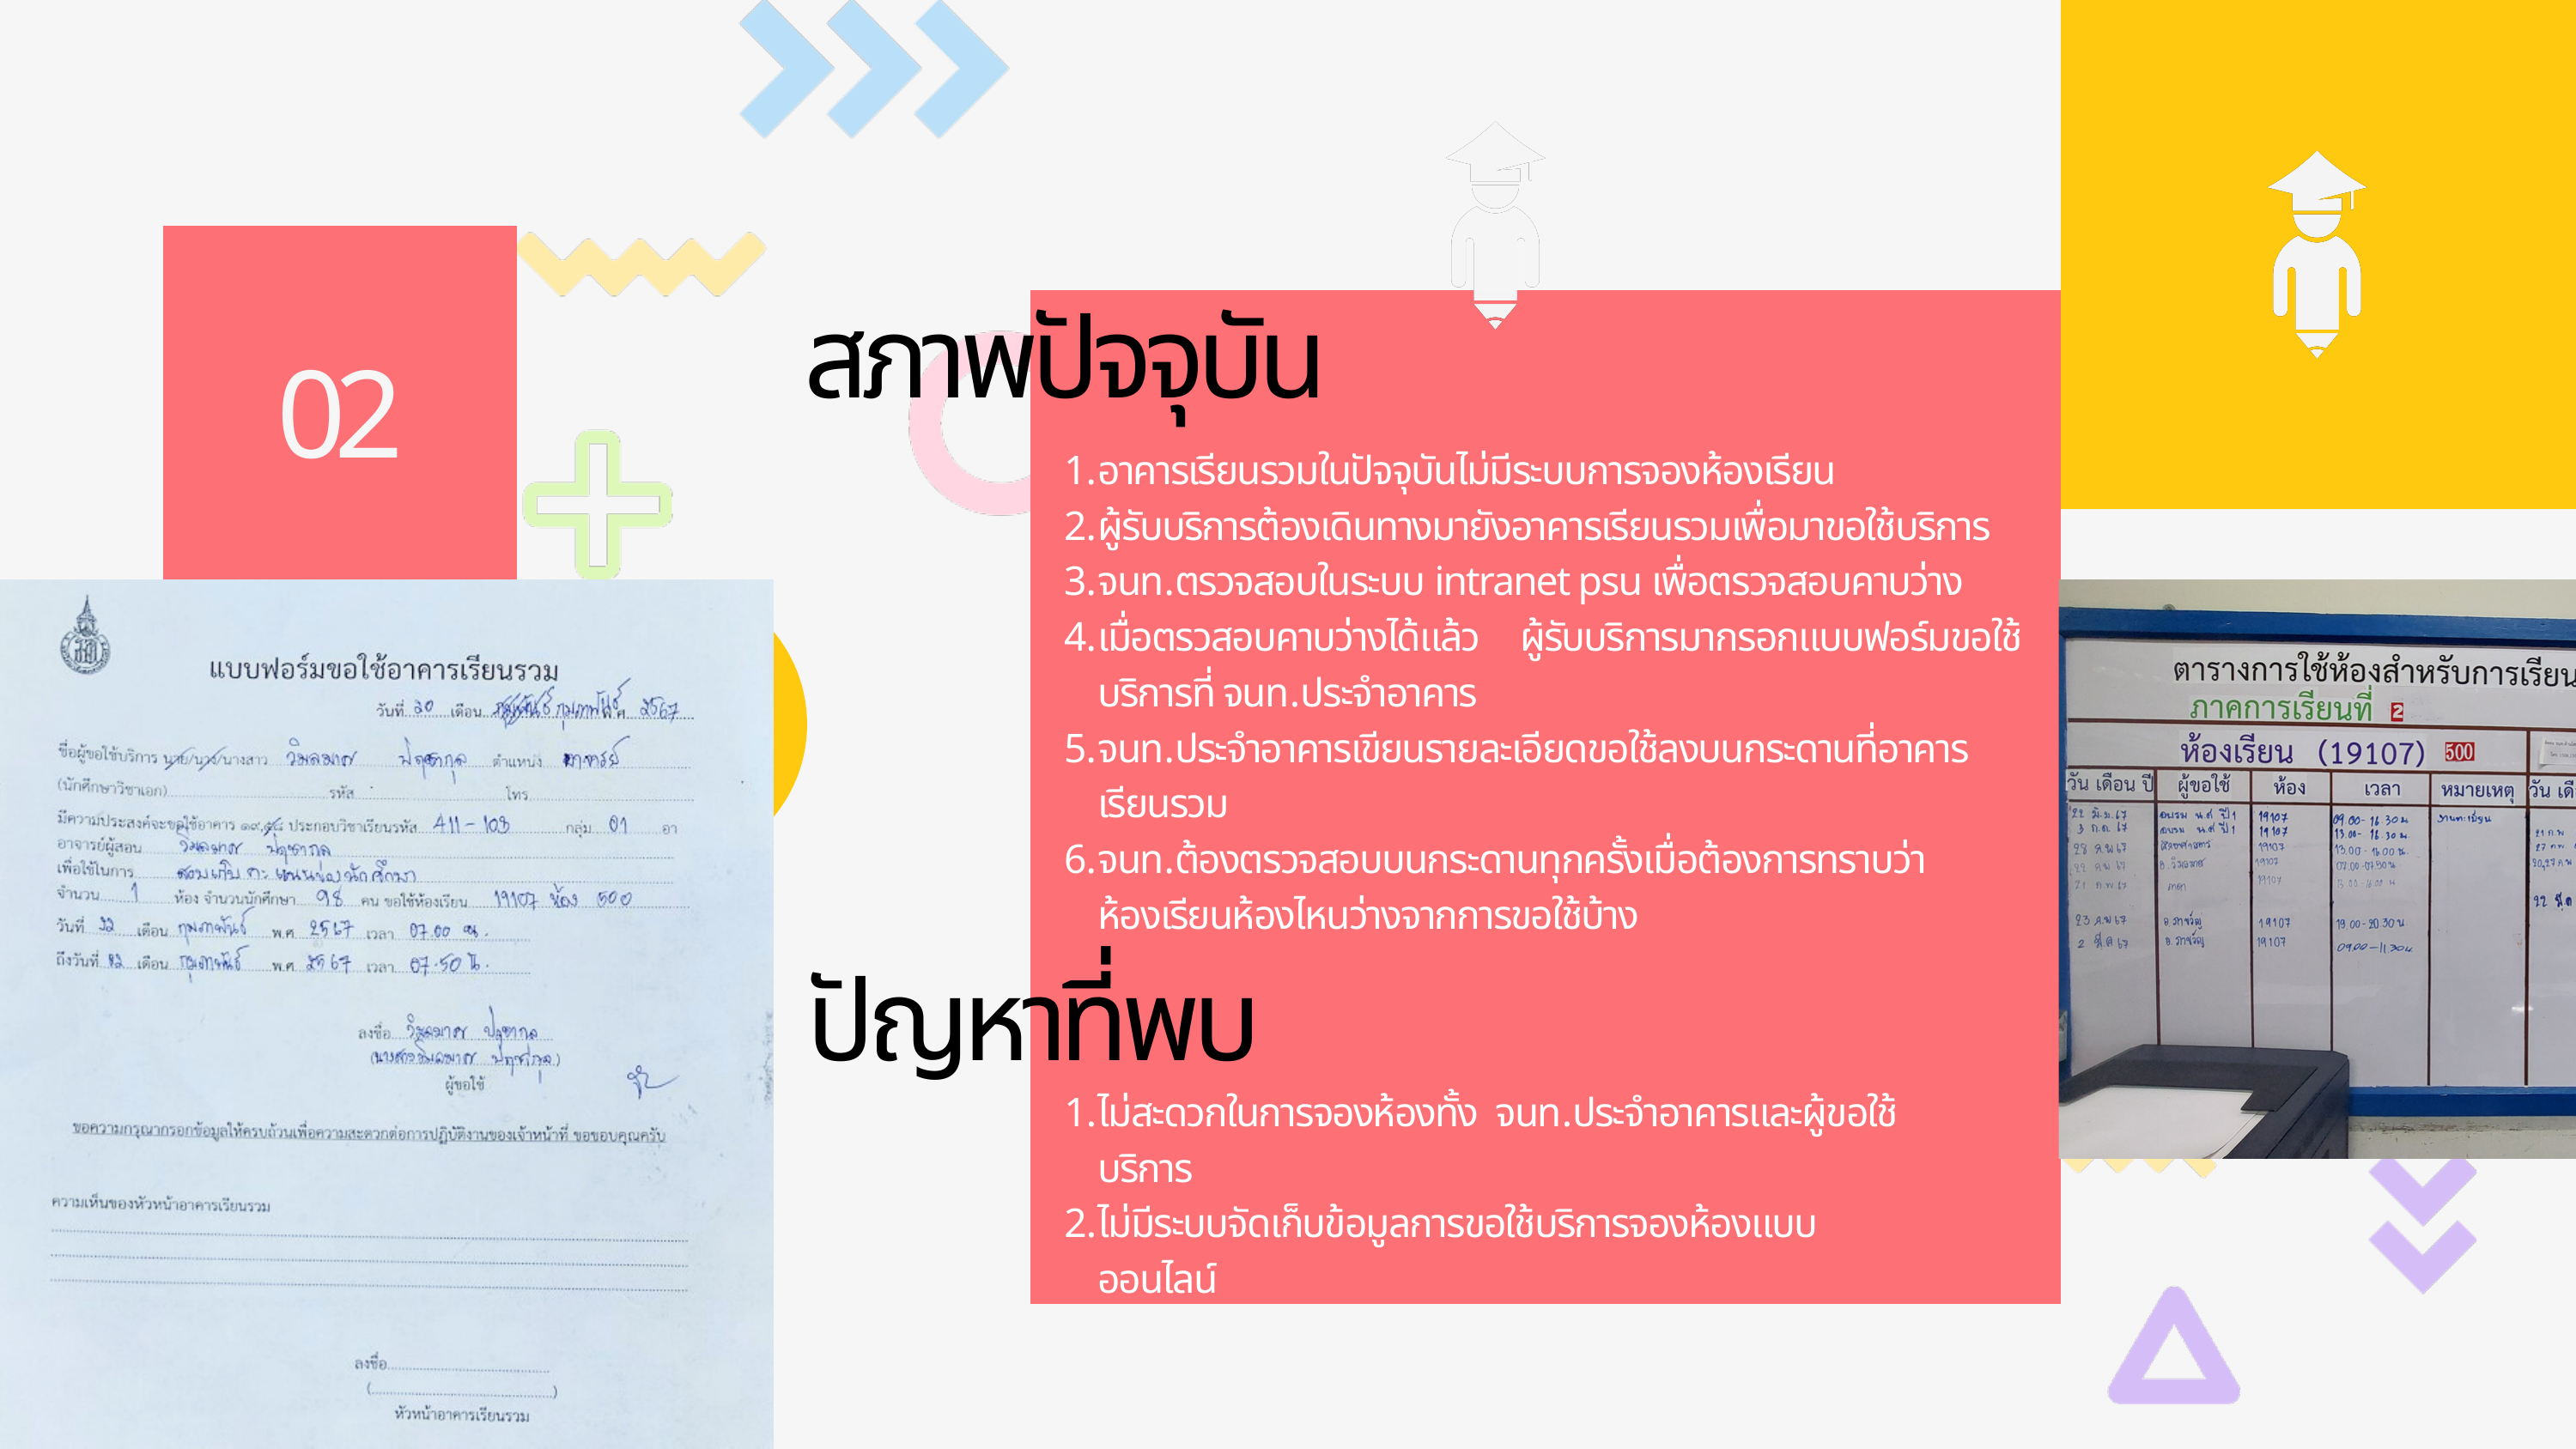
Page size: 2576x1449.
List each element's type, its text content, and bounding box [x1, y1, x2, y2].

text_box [1030, 289, 2062, 1304]
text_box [0, 579, 775, 1449]
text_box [2058, 579, 2576, 1160]
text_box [162, 225, 518, 580]
text_box [515, 0, 1094, 579]
text_box ปัญหาที่พบ [806, 961, 1025, 1083]
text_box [775, 579, 808, 870]
text_box [2021, 1167, 2477, 1404]
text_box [2060, 0, 2576, 509]
text_box [1445, 121, 1546, 288]
text_box สภาพปัจจุบัน [804, 299, 1025, 421]
